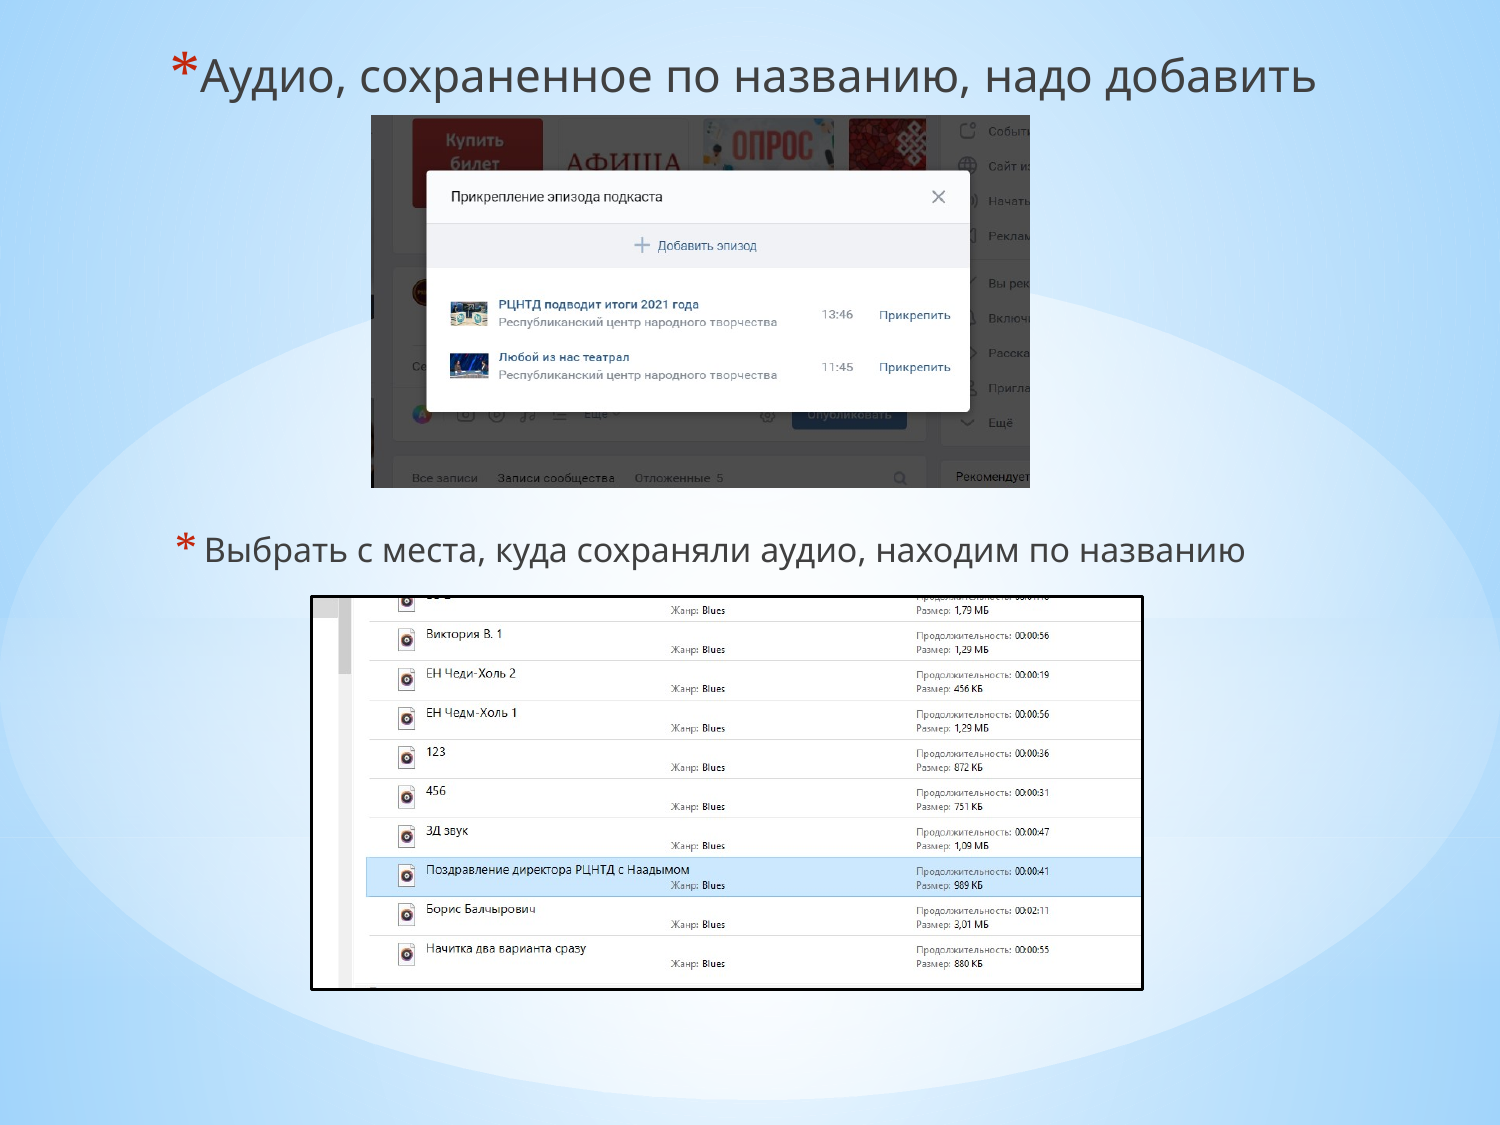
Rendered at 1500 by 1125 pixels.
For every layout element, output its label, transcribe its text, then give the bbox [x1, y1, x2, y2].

picture [371, 115, 1030, 488]
text_box Выбрать с места, куда сохраняли аудио, находим по названию [153, 521, 1378, 598]
text_box Аудио, сохраненное по названию, надо добавить [147, 39, 1372, 116]
picture [312, 597, 1141, 988]
